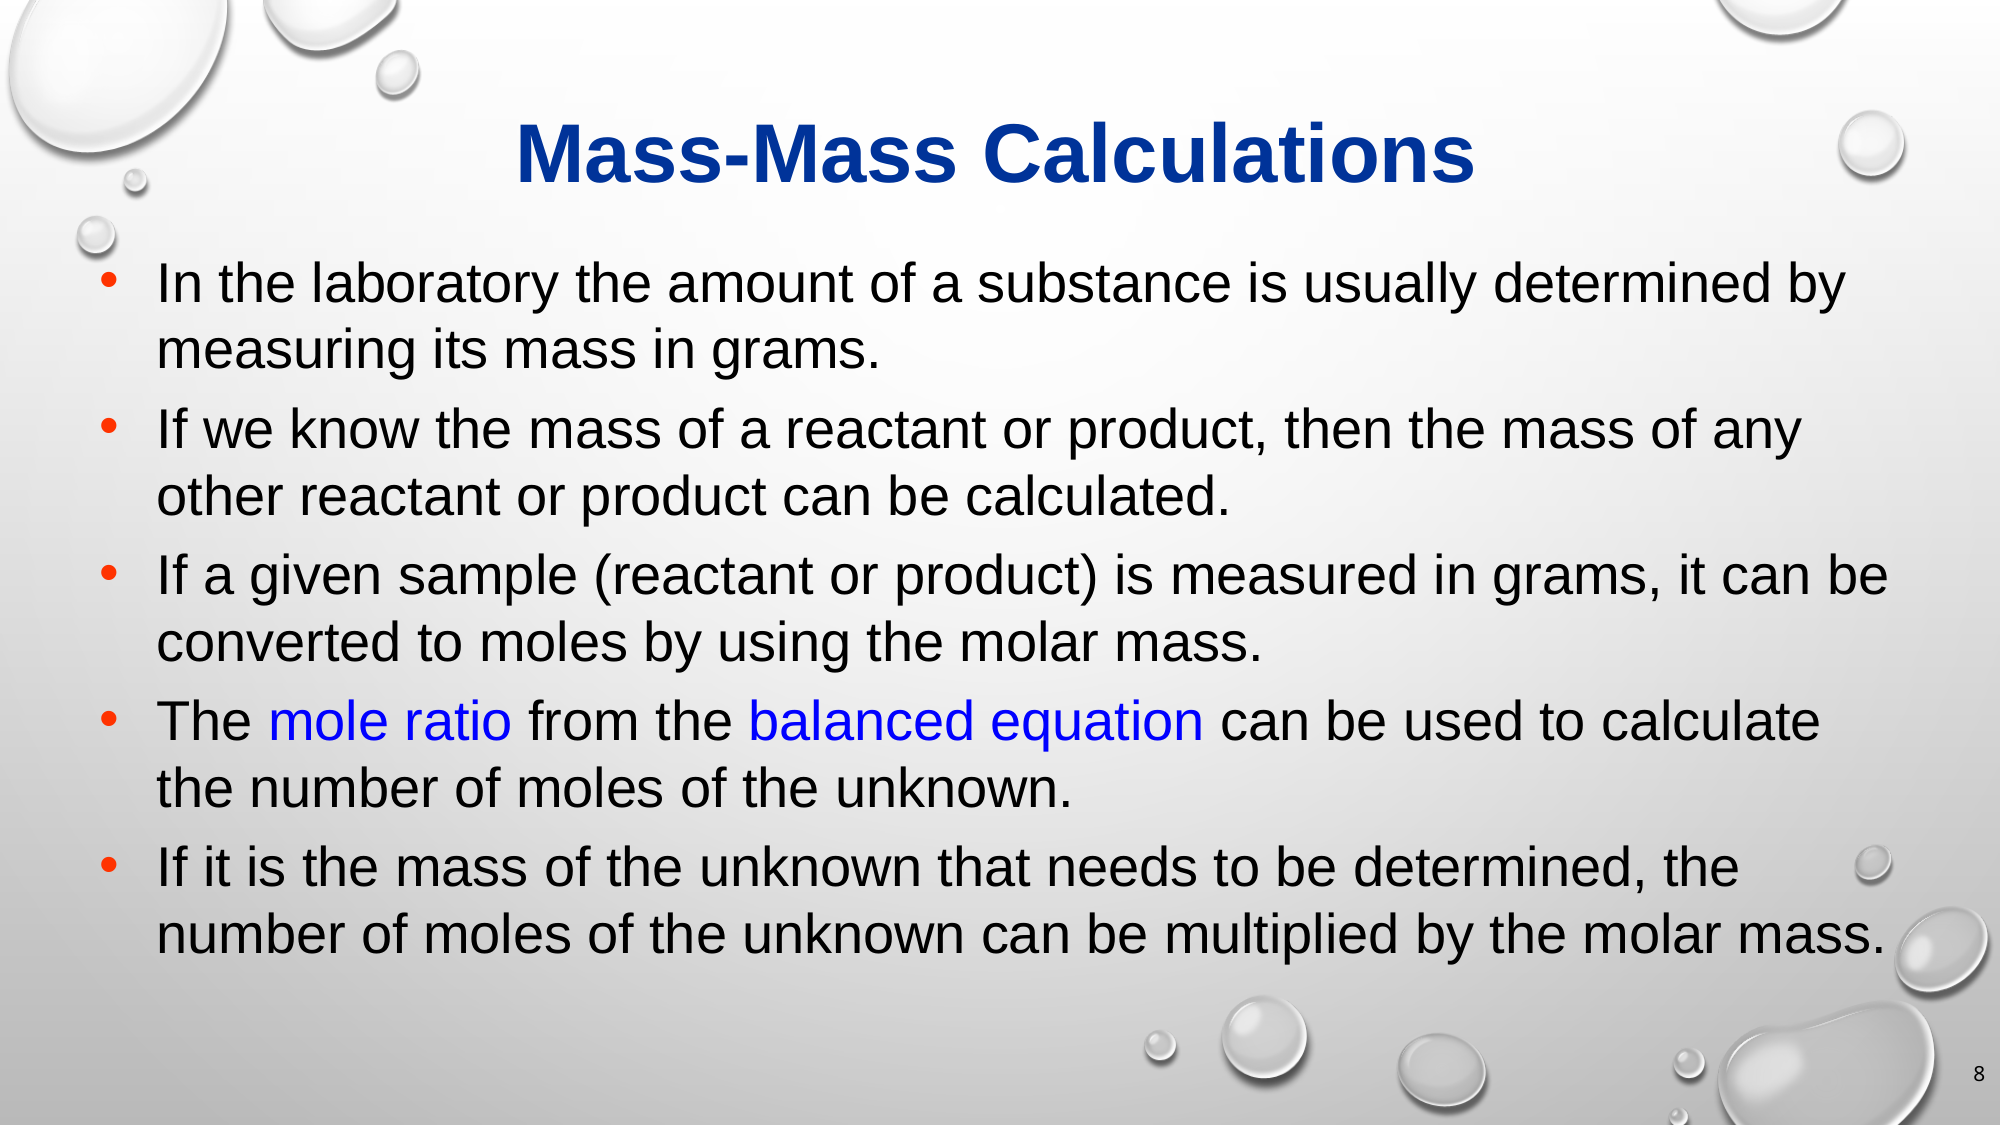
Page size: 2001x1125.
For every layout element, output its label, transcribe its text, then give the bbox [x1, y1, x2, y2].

list In the laboratory the amount of a substance is usually determined by measuring its mass in grams. If we know the mass of a reactant or product, then the mass of any other reactant or product can be calculated. If a given sample (reactant or product) is measured in grams, it can be converted to moles by using the molar mass. The mole ratio from the balanced equation can be used to calculate the number of moles of the unknown. If it is the mass of the unknown that needs to be determined, the number of moles of the unknown can be multiplied by the molar mass. [84, 238, 1920, 999]
picture [0, 0, 2000, 1125]
slide_number 8 [1874, 1044, 2000, 1105]
title Mass-Mass Calculations [45, 72, 1948, 239]
